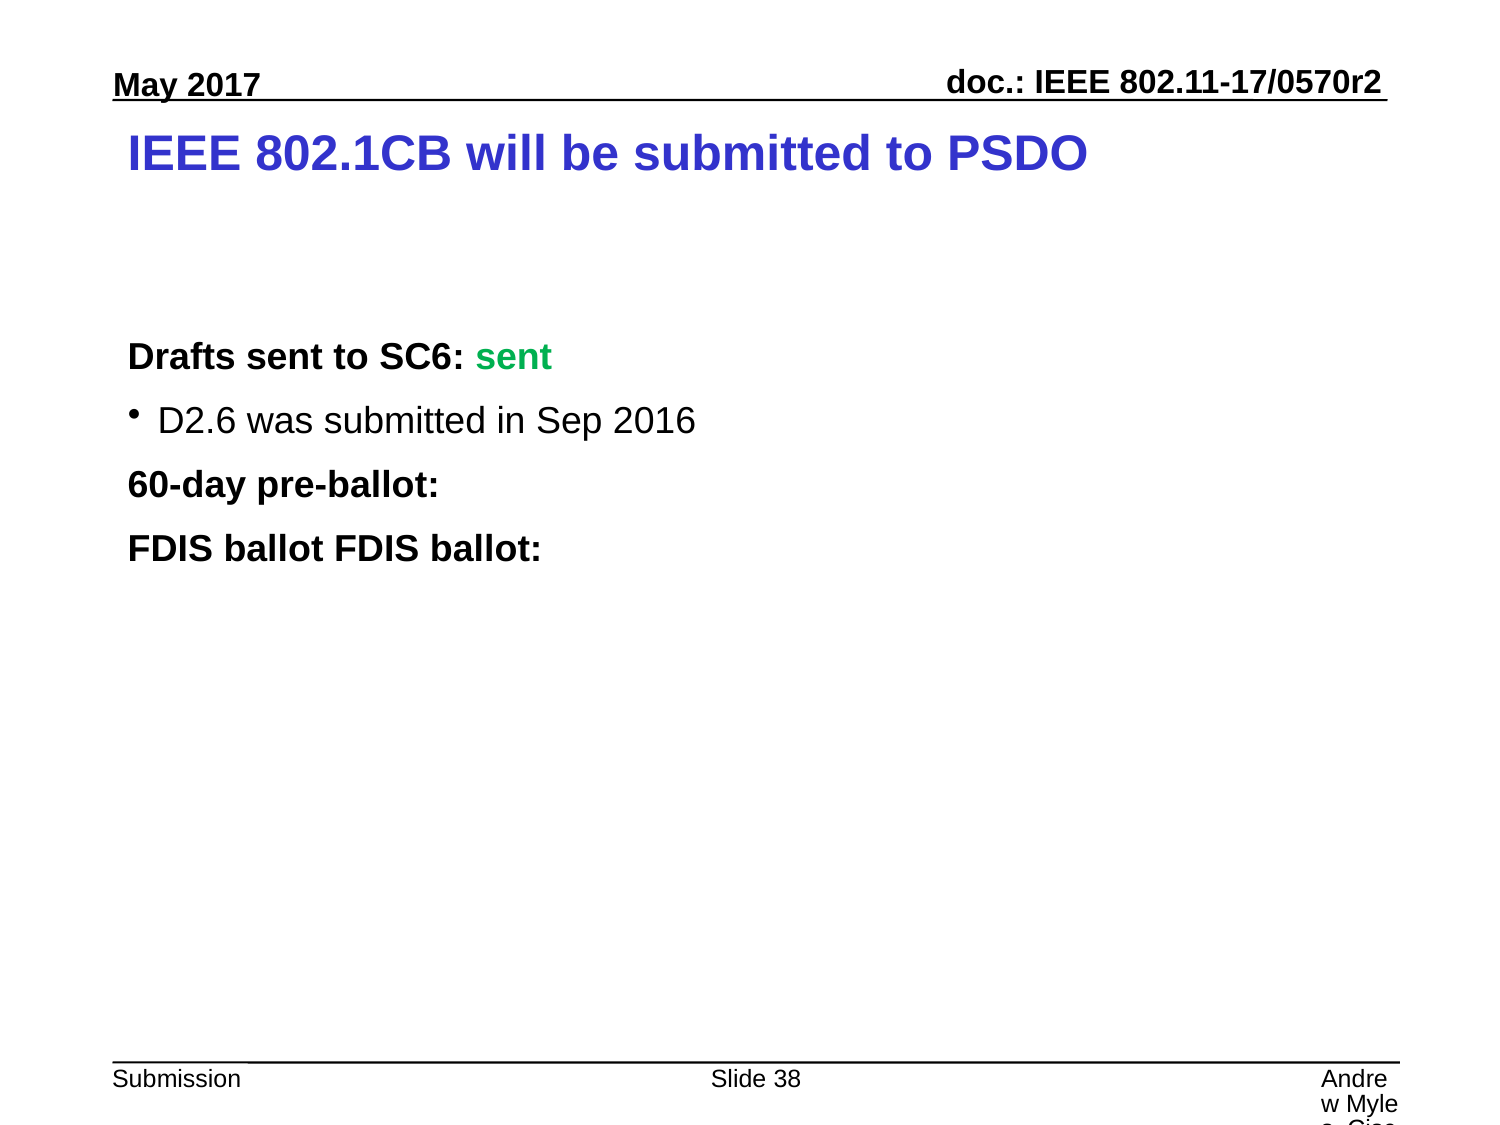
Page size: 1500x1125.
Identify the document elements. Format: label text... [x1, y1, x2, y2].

title IEEE 802.1CB will be submitted to PSDO [112, 112, 1388, 288]
list Drafts sent to SC6: sent D2.6 was submitted in Sep 2016 60-day pre-ballot: FDIS ballot FDIS ballot: [112, 324, 1388, 1000]
slide_number Slide 38 [709, 1061, 803, 1093]
footer Andrew Myles, Cisco [1320, 1061, 1402, 1093]
